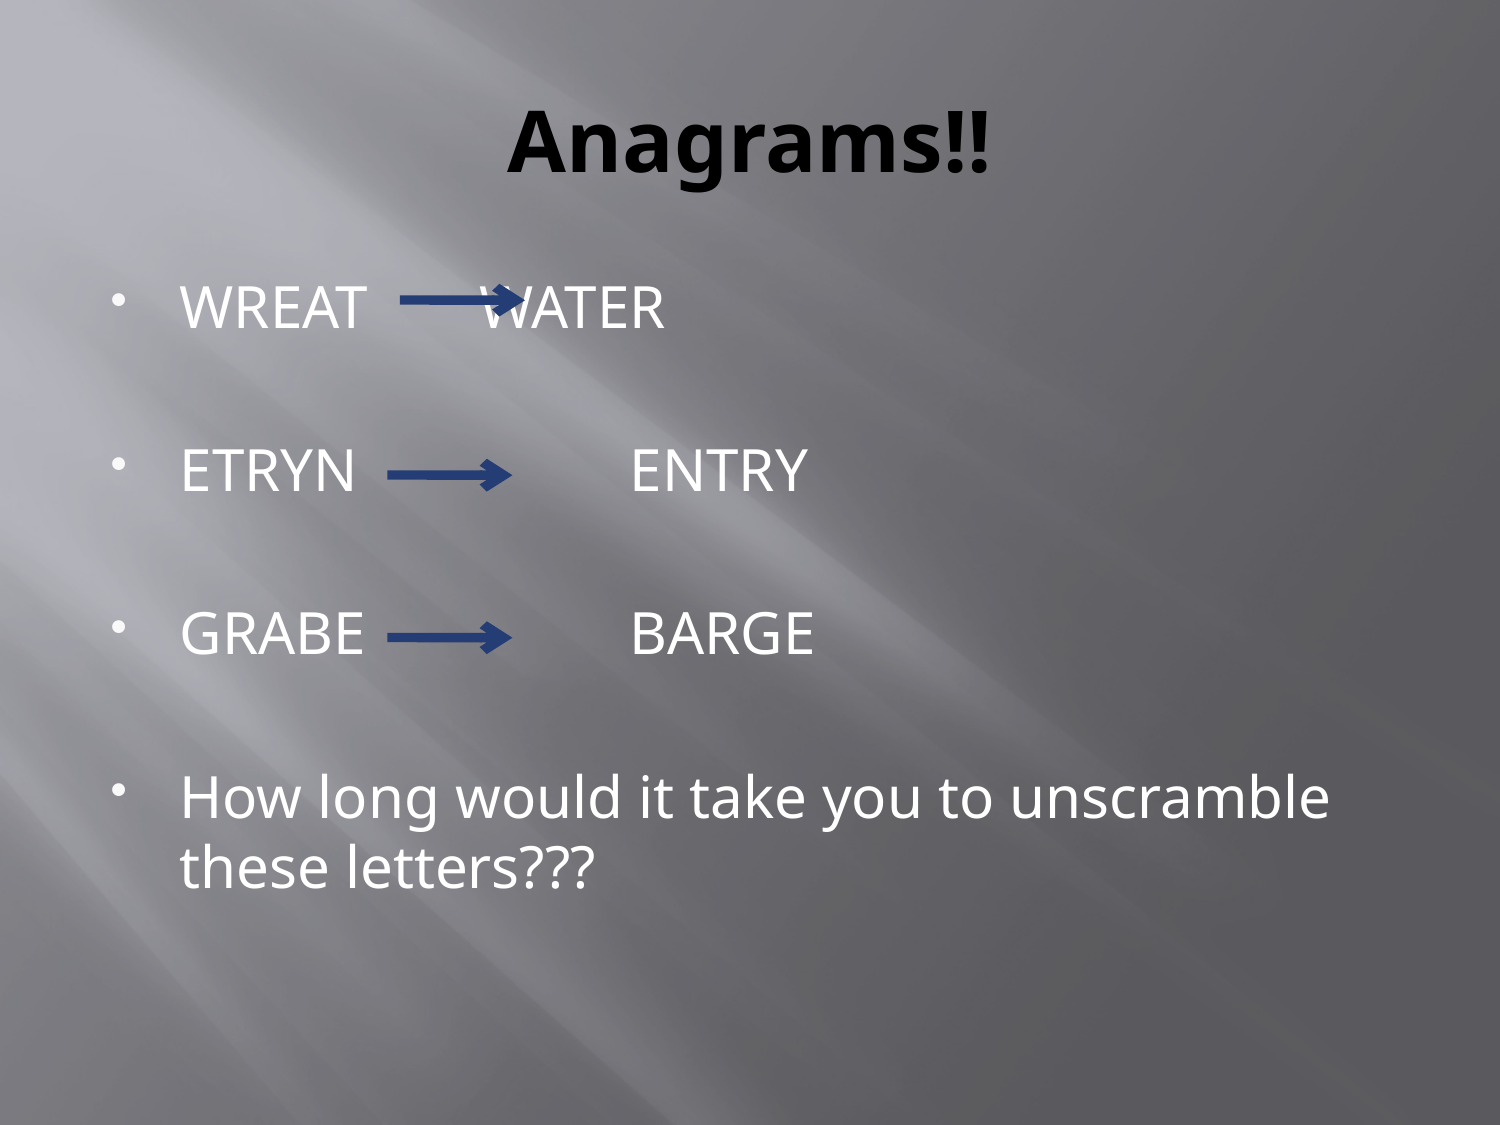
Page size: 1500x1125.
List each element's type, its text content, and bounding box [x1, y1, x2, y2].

title Anagrams!! [75, 45, 1425, 233]
list WREAT WATER ETRYN ENTRY GRABE BARGE How long would it take you to unscramble these letters??? [75, 262, 1425, 1035]
